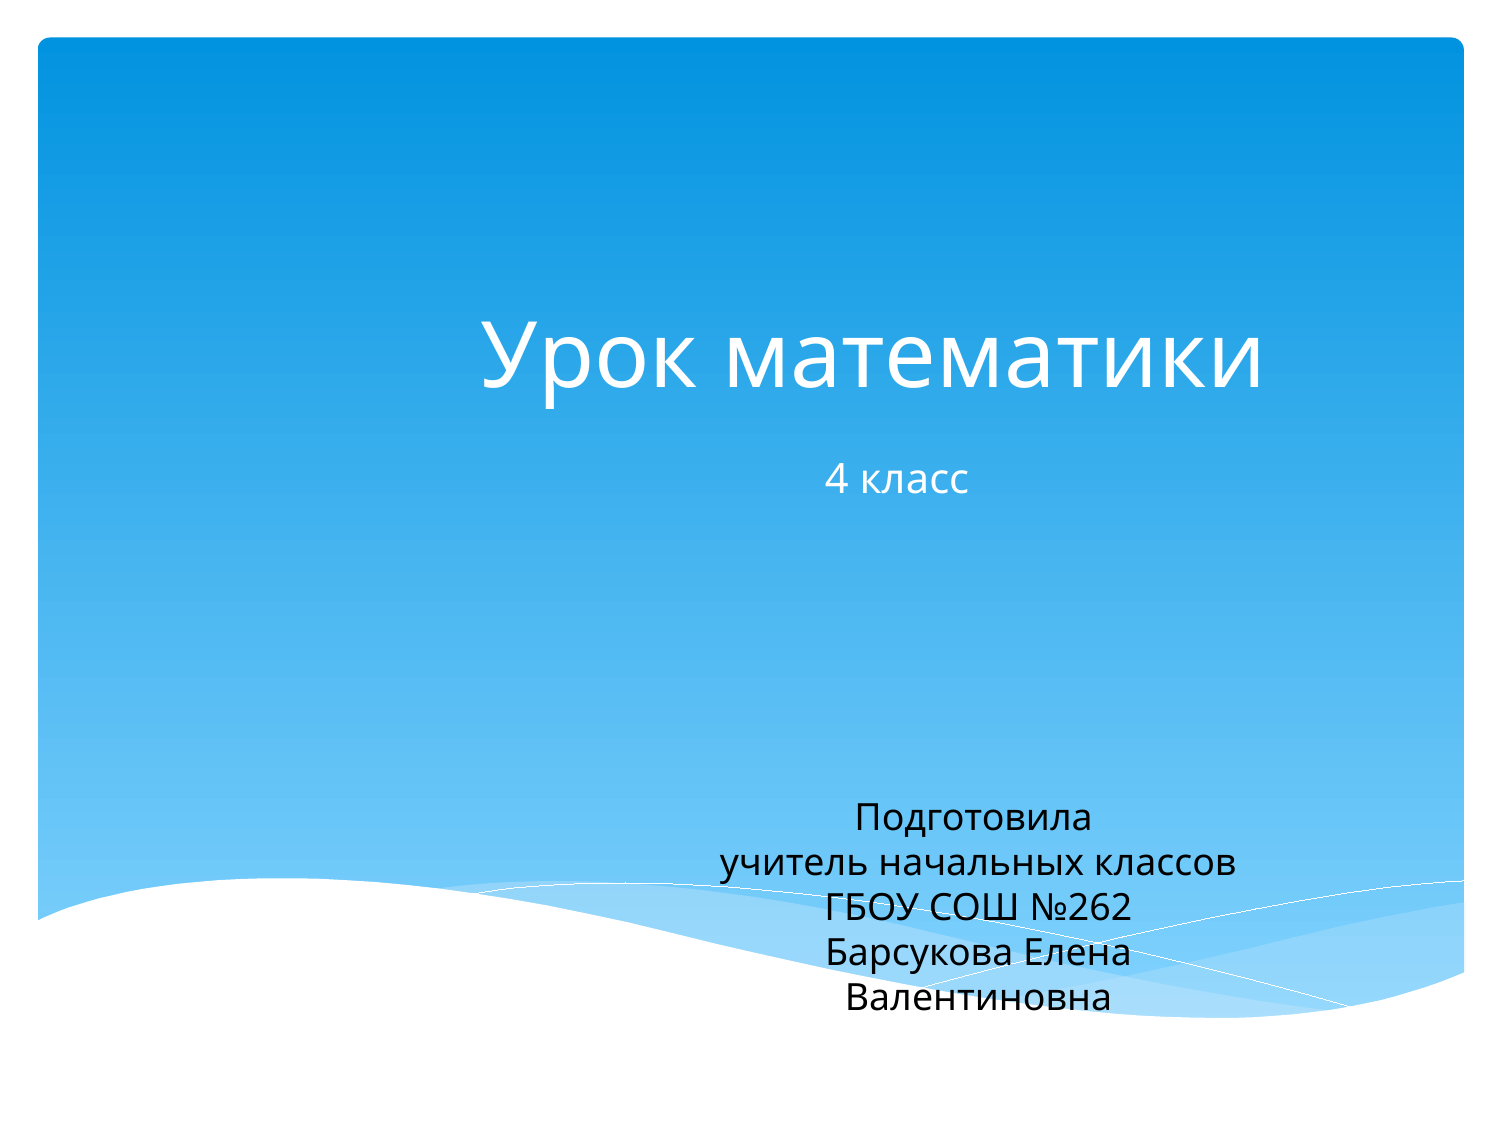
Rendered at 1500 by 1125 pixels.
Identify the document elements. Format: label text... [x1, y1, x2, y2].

subtitle 4 класс [372, 444, 1423, 732]
title Урок математики [395, 172, 1353, 414]
text_box Подготовила учитель начальных классов ГБОУ СОШ №262 Барсукова Елена Валентиновна [691, 785, 1266, 1025]
